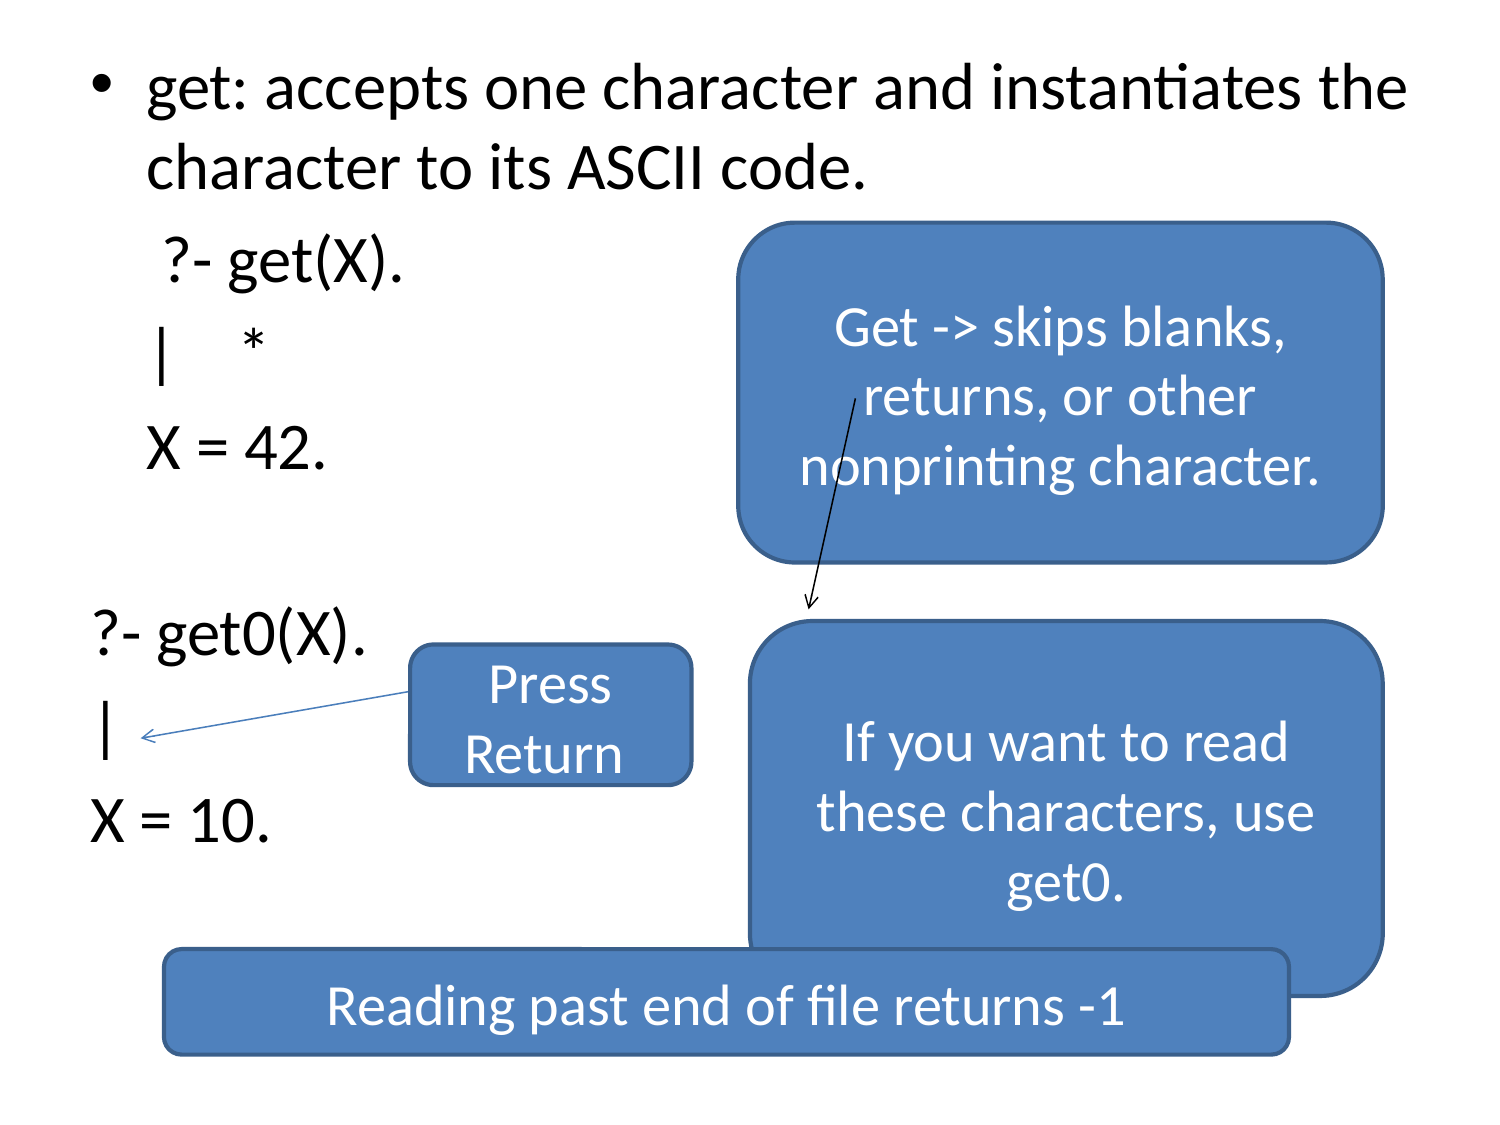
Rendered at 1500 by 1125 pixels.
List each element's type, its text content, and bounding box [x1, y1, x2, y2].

list get: accepts one character and instantiates the character to its ASCII code. ?- get(X). | * X = 42. ?- get0(X). | X = 10. [75, 35, 1425, 1005]
text_box Get -> skips blanks, returns, or other nonprinting character. [736, 220, 1385, 565]
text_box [726, 480, 938, 528]
text_box If you want to read these characters, use get0. [747, 618, 1385, 999]
text_box Press Return [407, 642, 694, 788]
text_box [140, 691, 411, 739]
text_box Reading past end of file returns -1 [161, 946, 1292, 1057]
